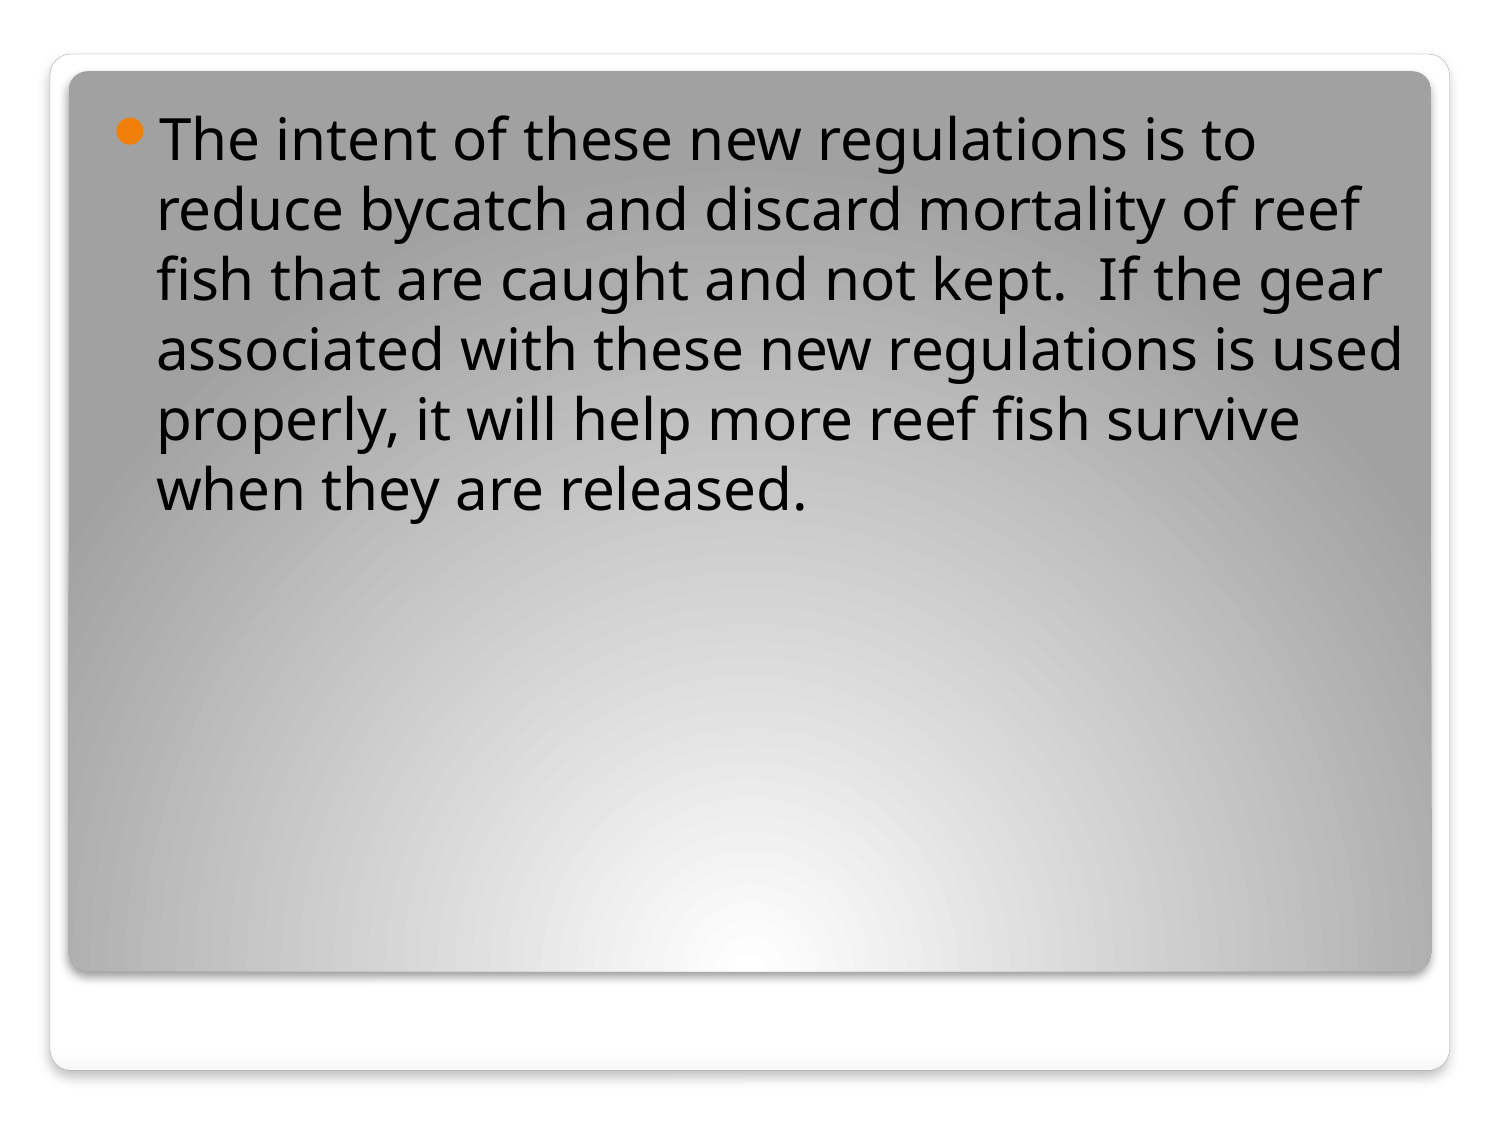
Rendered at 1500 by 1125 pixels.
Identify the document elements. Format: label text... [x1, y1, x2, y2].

list The intent of these new regulations is to reduce bycatch and discard mortality of reef fish that are caught and not kept. If the gear associated with these new regulations is used properly, it will help more reef fish survive when they are released. [82, 86, 1425, 774]
